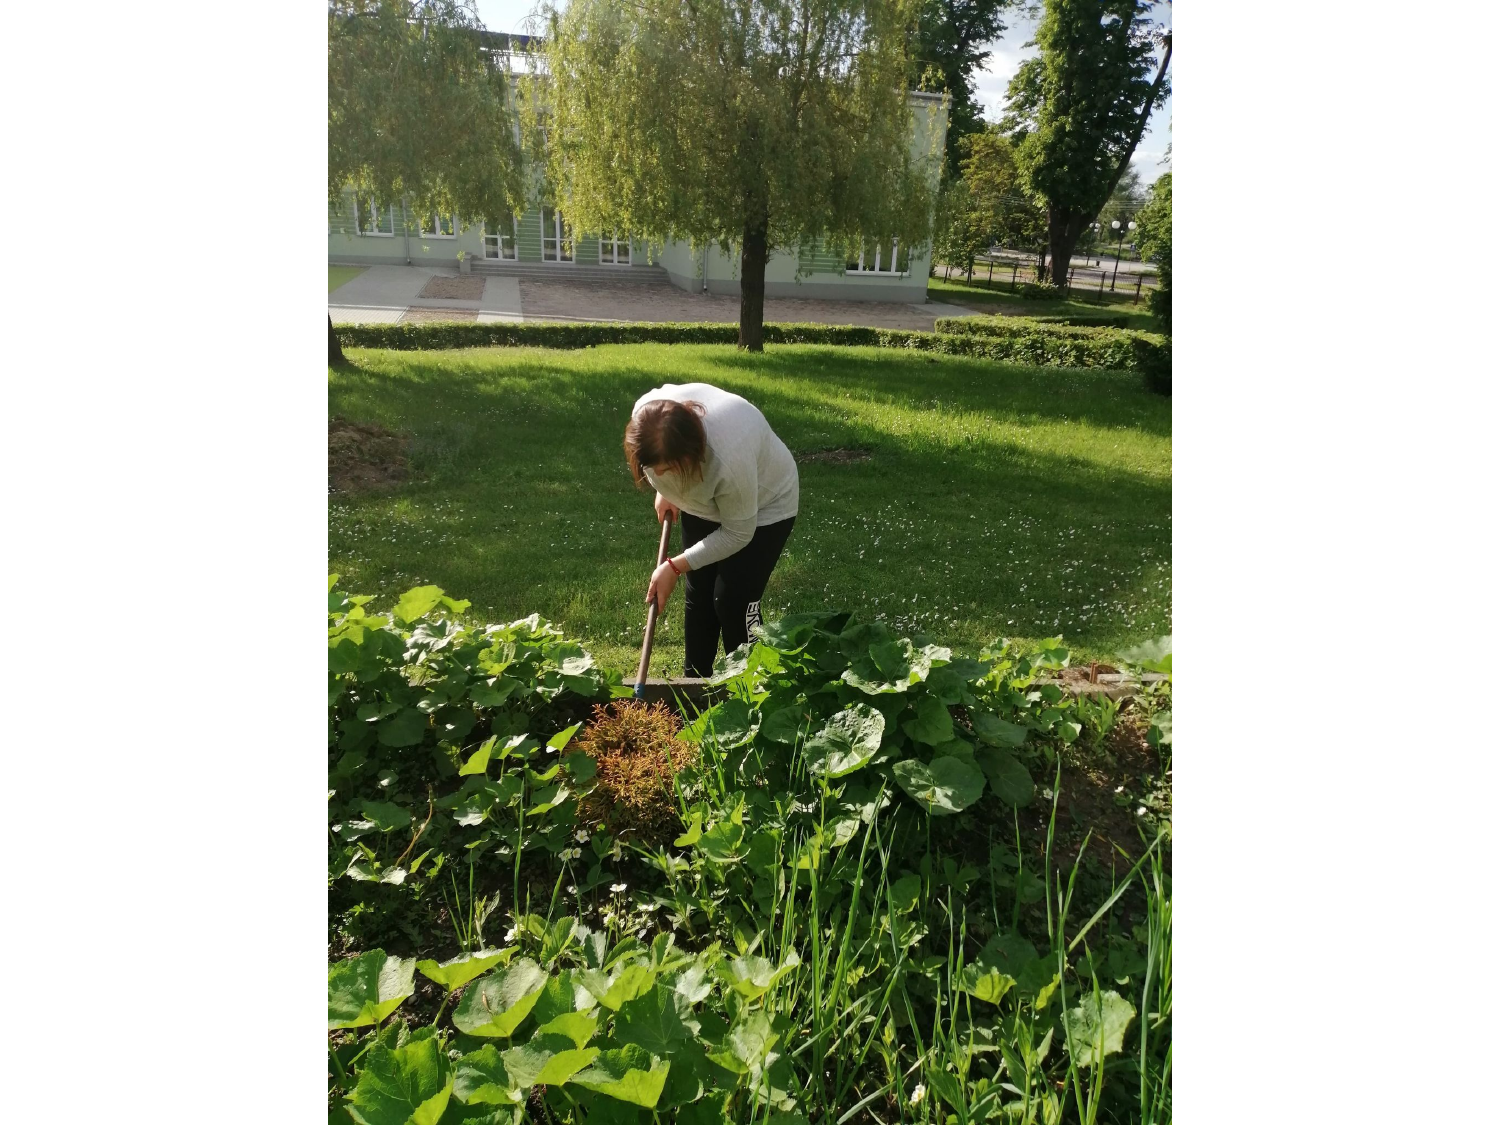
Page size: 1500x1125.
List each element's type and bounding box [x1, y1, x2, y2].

picture [327, 0, 1173, 1125]
